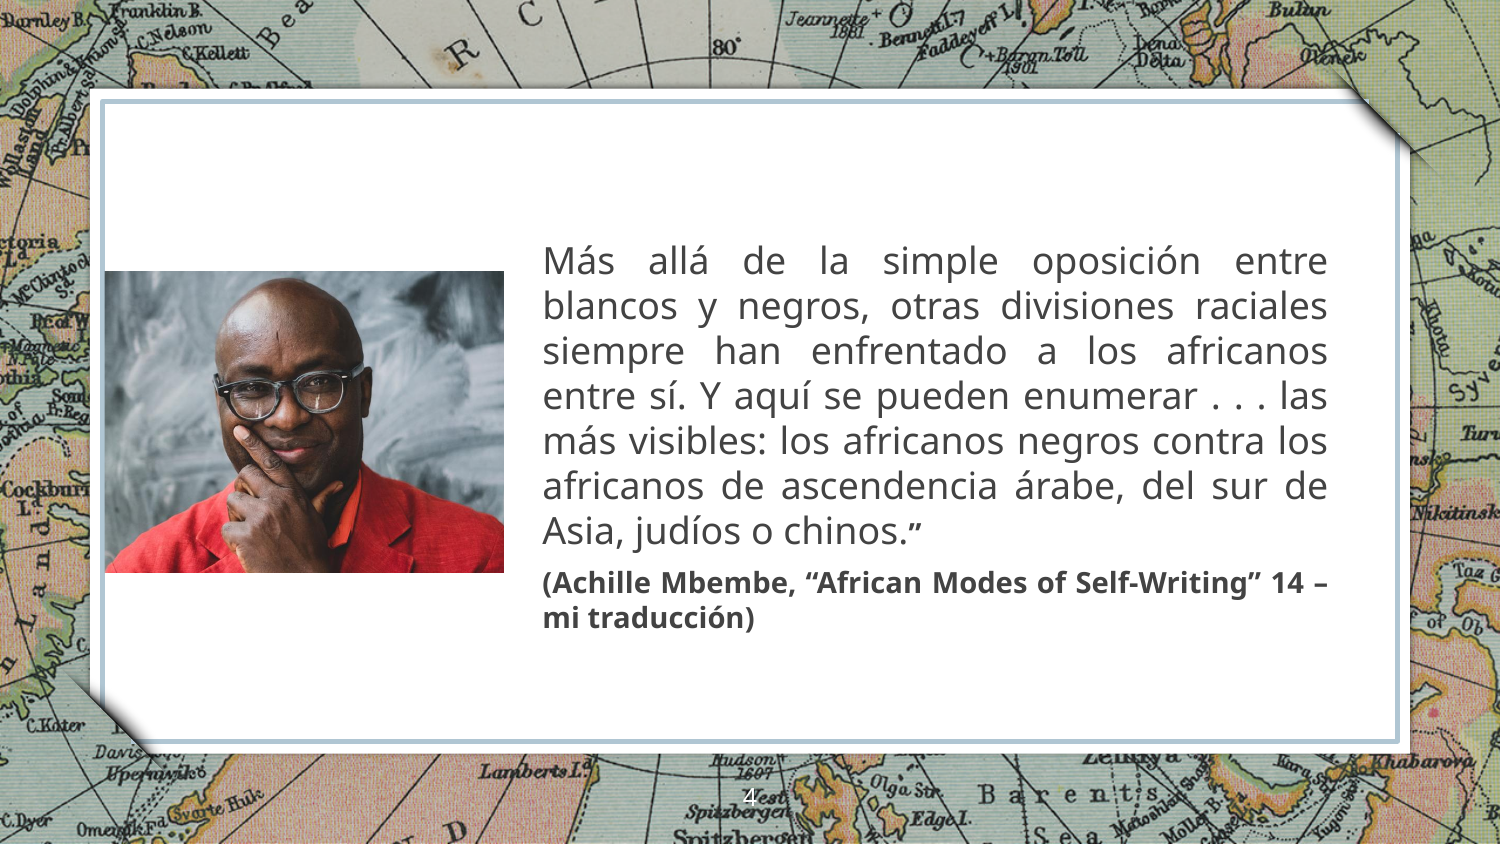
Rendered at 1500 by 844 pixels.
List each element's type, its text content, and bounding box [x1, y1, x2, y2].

slide_number 4 [705, 753, 795, 844]
picture [0, 0, 1500, 844]
subtitle Más allá de la simple oposición entre blancos y negros, otras divisiones raciales siempre han enfrentado a los africanos entre sí. Y aquí se pueden enumerar . . . las más visibles: los africanos negros contra los africanos de ascendencia árabe, del sur de Asia, judíos o chinos.” (Achille Mbembe, “African Modes of Self-Writing” 14 – mi traducción) [542, 236, 1329, 422]
picture [104, 270, 505, 573]
